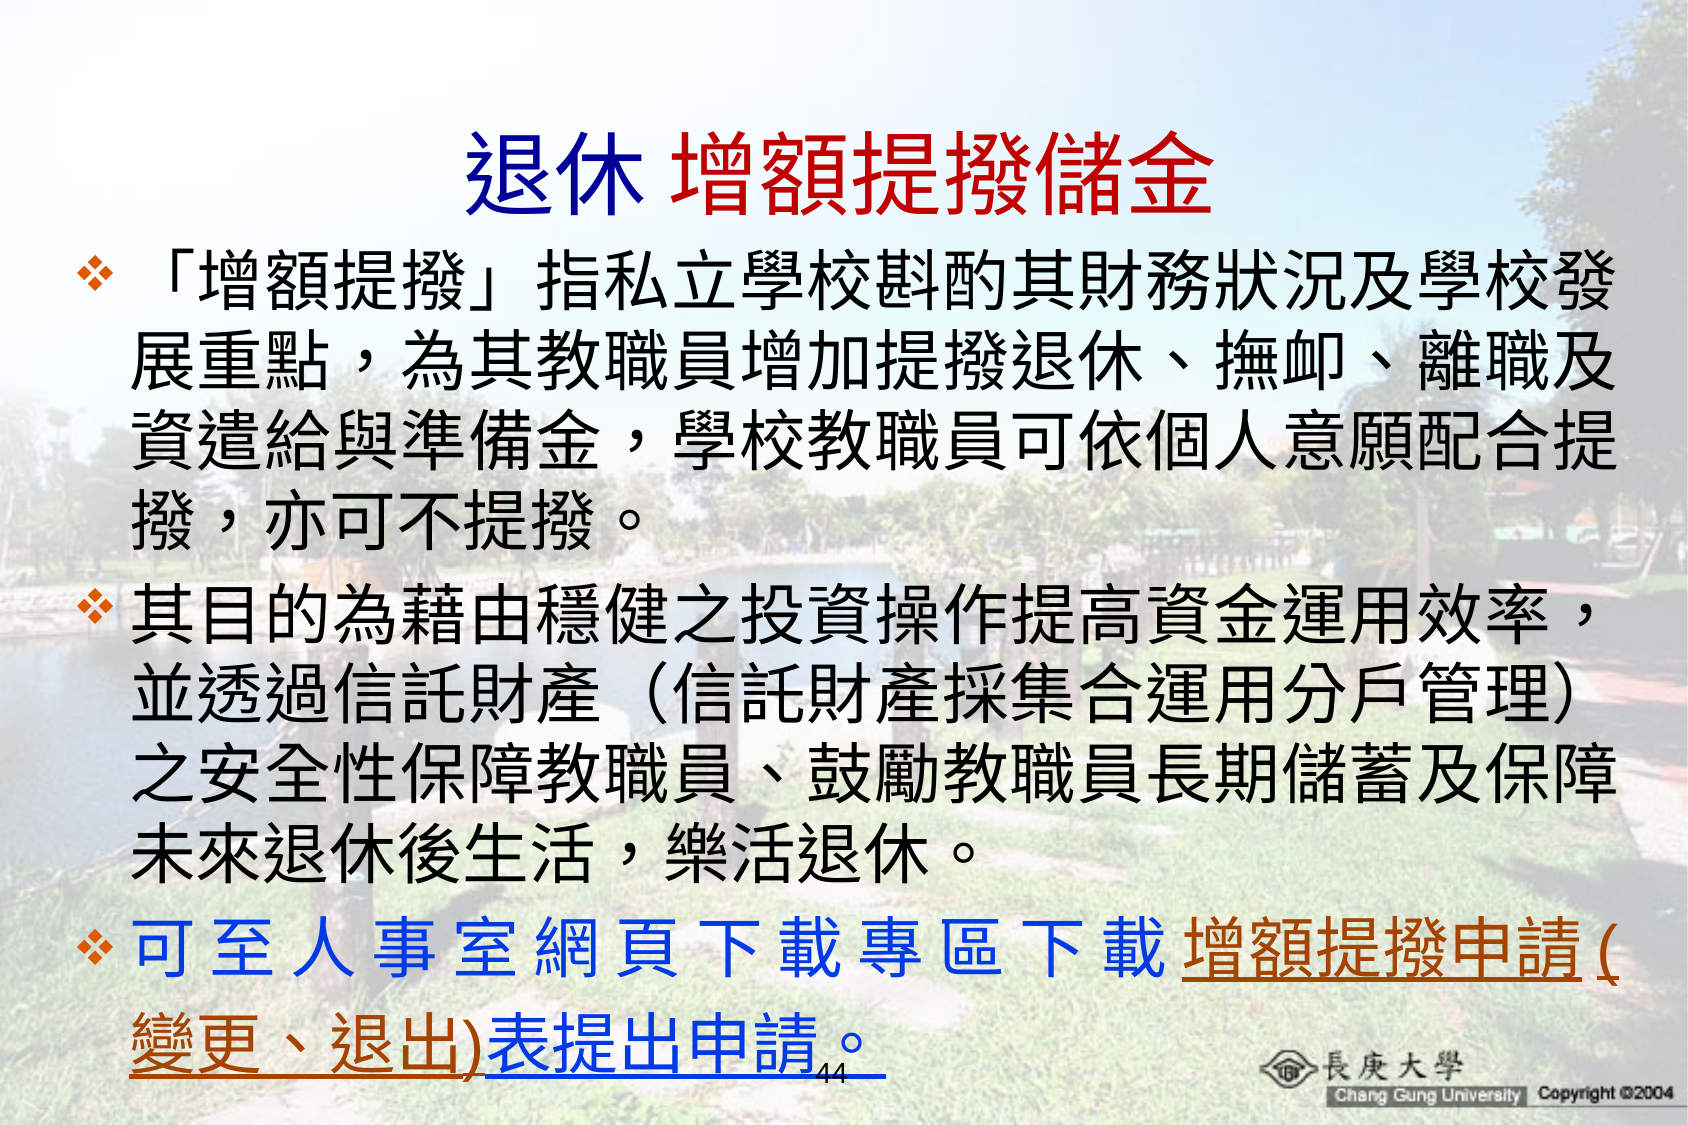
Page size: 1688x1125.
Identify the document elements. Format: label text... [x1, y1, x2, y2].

picture [0, 0, 1688, 1125]
list 「增額提撥」指私立學校斟酌其財務狀況及學校發展重點，為其教職員增加提撥退休、撫卹、離職及資遣給與準備金，學校教職員可依個人意願配合提撥，亦可不提撥。 其目的為藉由穩健之投資操作提高資金運用效率，並透過信託財產（信託財產採集合運用分戶管理）之安全性保障教職員、鼓勵教職員長期儲蓄及保障未來退休後生活，樂活退休。 可至人事室網頁下載專區下載增額提撥申請(變更、退出)表提出申請。 [57, 231, 1635, 1014]
title 退休 增額提撥儲金 [52, 77, 1629, 266]
slide_number 44 [620, 1046, 1044, 1125]
